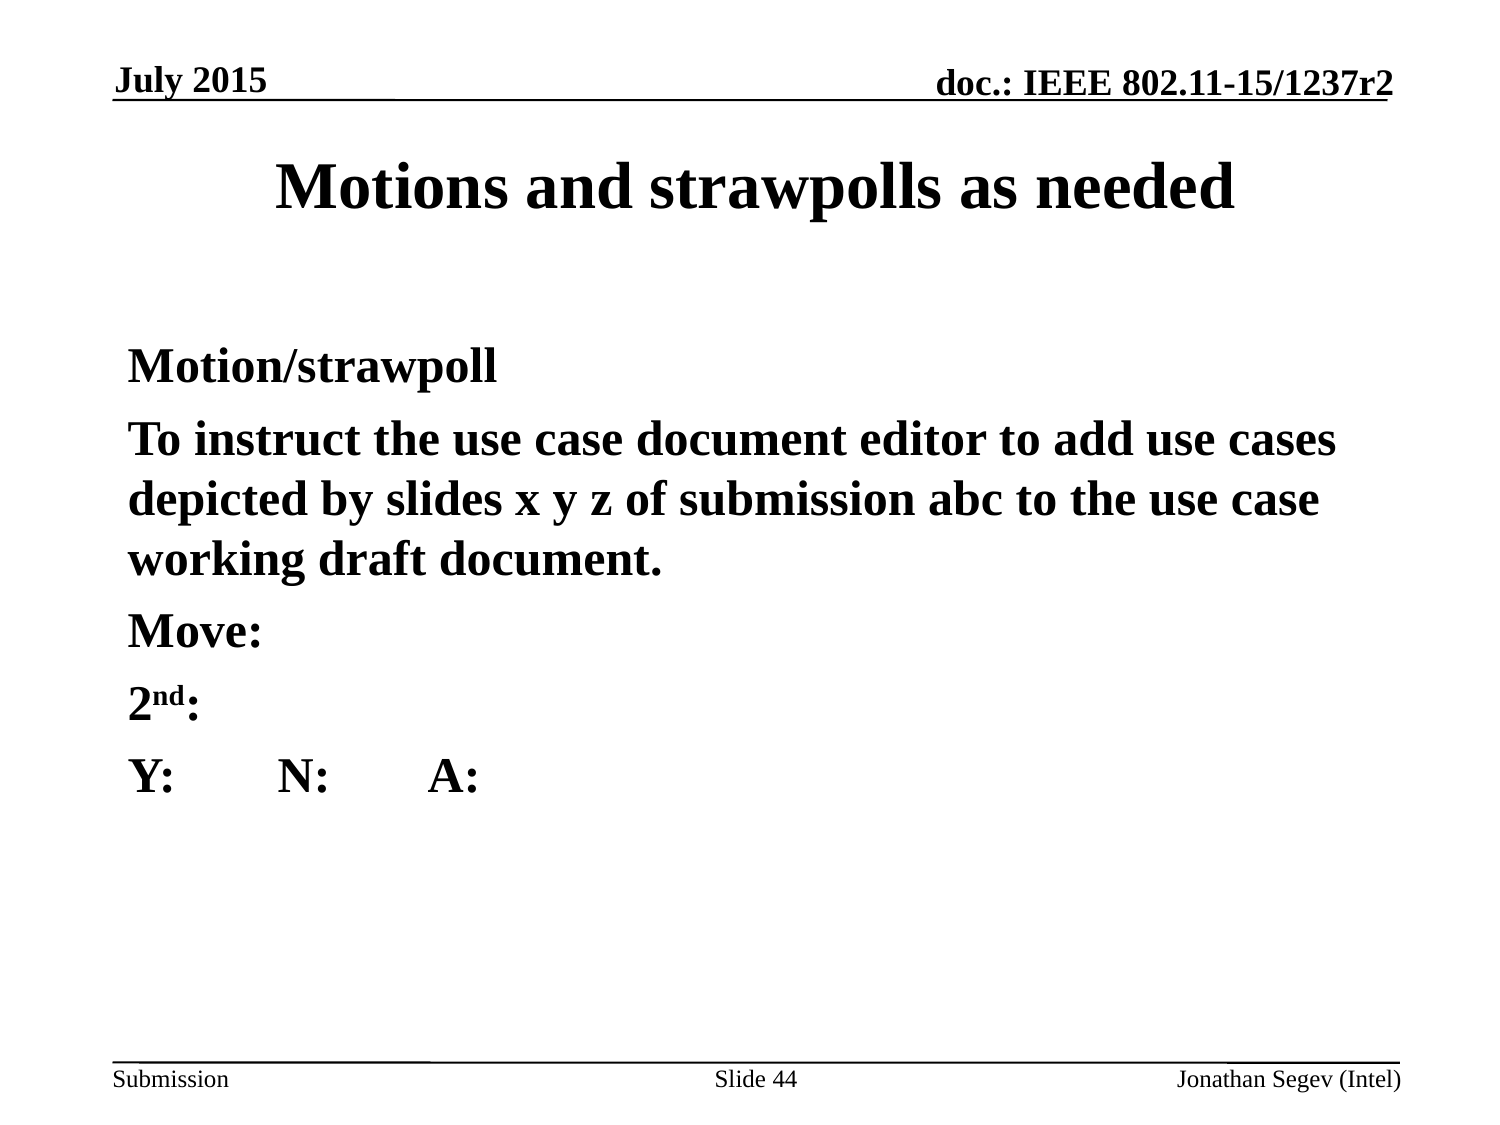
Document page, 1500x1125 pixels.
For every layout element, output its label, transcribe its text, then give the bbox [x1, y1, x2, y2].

slide_number Slide 44 [712, 1061, 800, 1123]
title Motions and strawpolls as needed [118, 94, 1394, 270]
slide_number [114, 54, 283, 101]
footer Jonathan Segev (Intel) [949, 1061, 1402, 1093]
list Motion/strawpoll To instruct the use case document editor to add use cases depicted by slides x y z of submission abc to the use case working draft document. Move: 2nd: Y: N: A: [112, 324, 1388, 1000]
